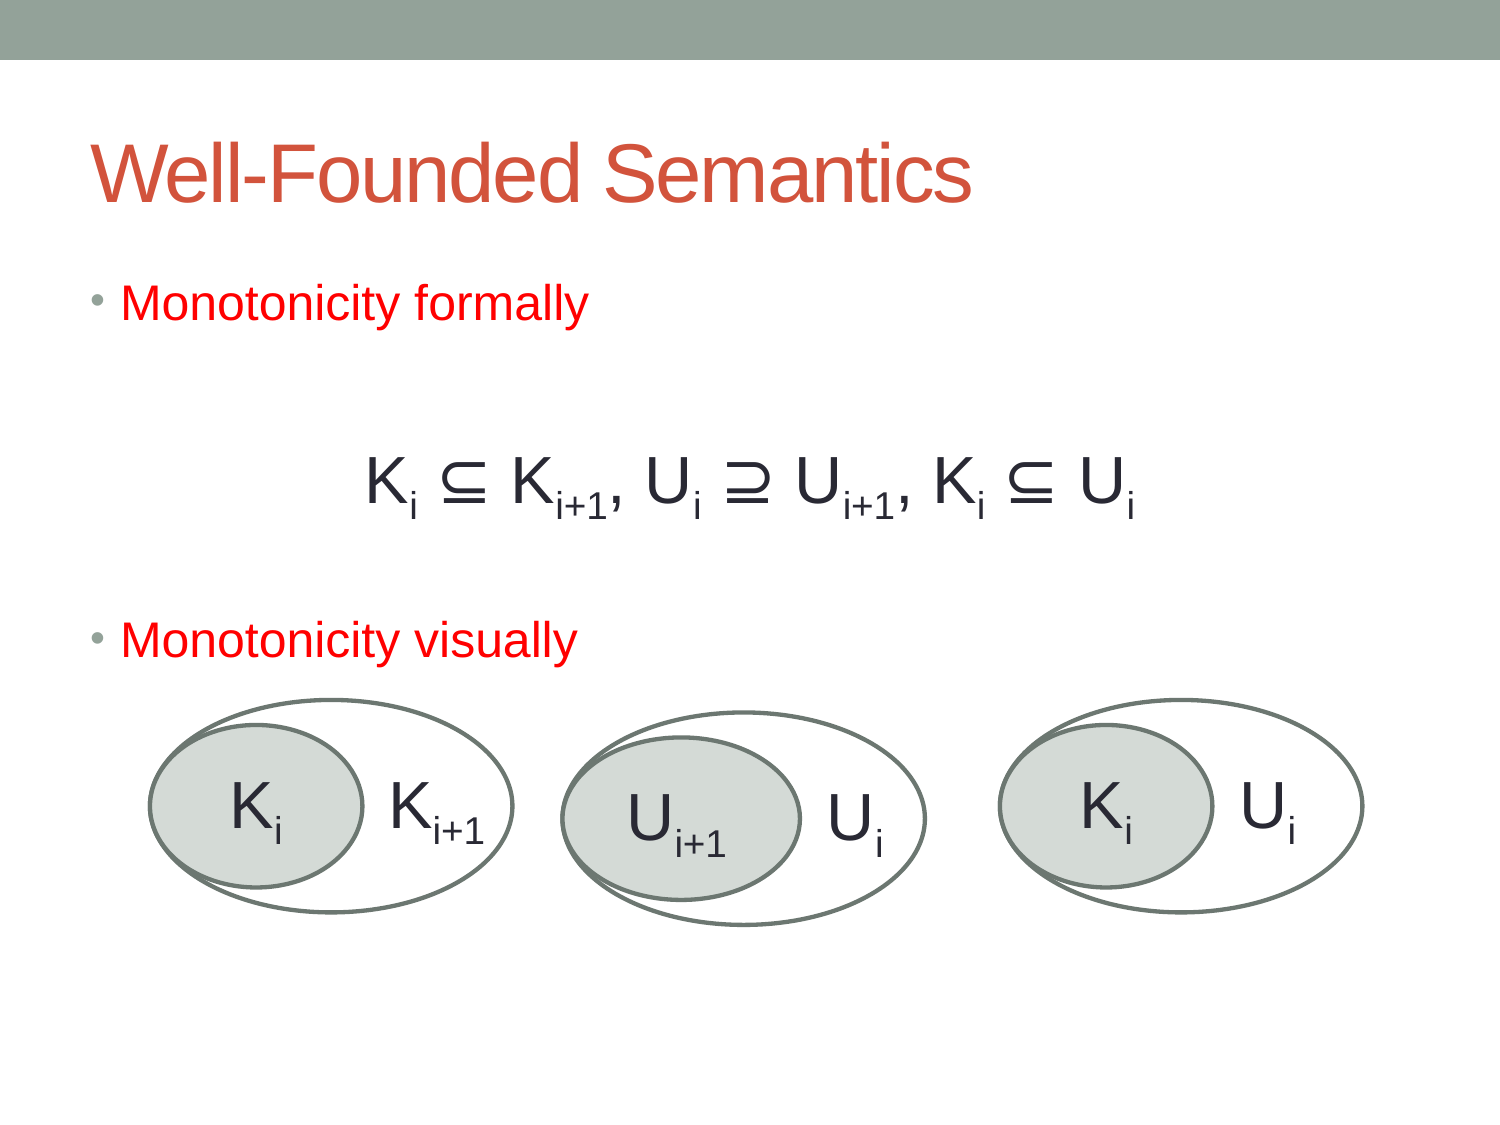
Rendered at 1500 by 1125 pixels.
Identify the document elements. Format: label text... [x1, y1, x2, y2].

text_box [501, 765, 515, 848]
list Monotonicity formally Ki ⊆ Ki+1, Ui ⊇ Ui+1, Ki ⊆ Ui Monotonicity visually [75, 262, 1425, 1063]
text_box Ki+1 [373, 754, 501, 860]
text_box [560, 735, 803, 903]
text_box [147, 722, 365, 890]
text_box Ui [1224, 754, 1311, 860]
text_box [997, 722, 1215, 890]
title Well-Founded Semantics [75, 87, 1425, 250]
text_box Ki [214, 754, 298, 860]
text_box [164, 697, 493, 915]
text_box Ui+1 [611, 766, 743, 873]
text_box [565, 710, 928, 928]
text_box [1014, 697, 1365, 915]
text_box Ki [1065, 754, 1148, 860]
text_box Ui [811, 766, 899, 873]
